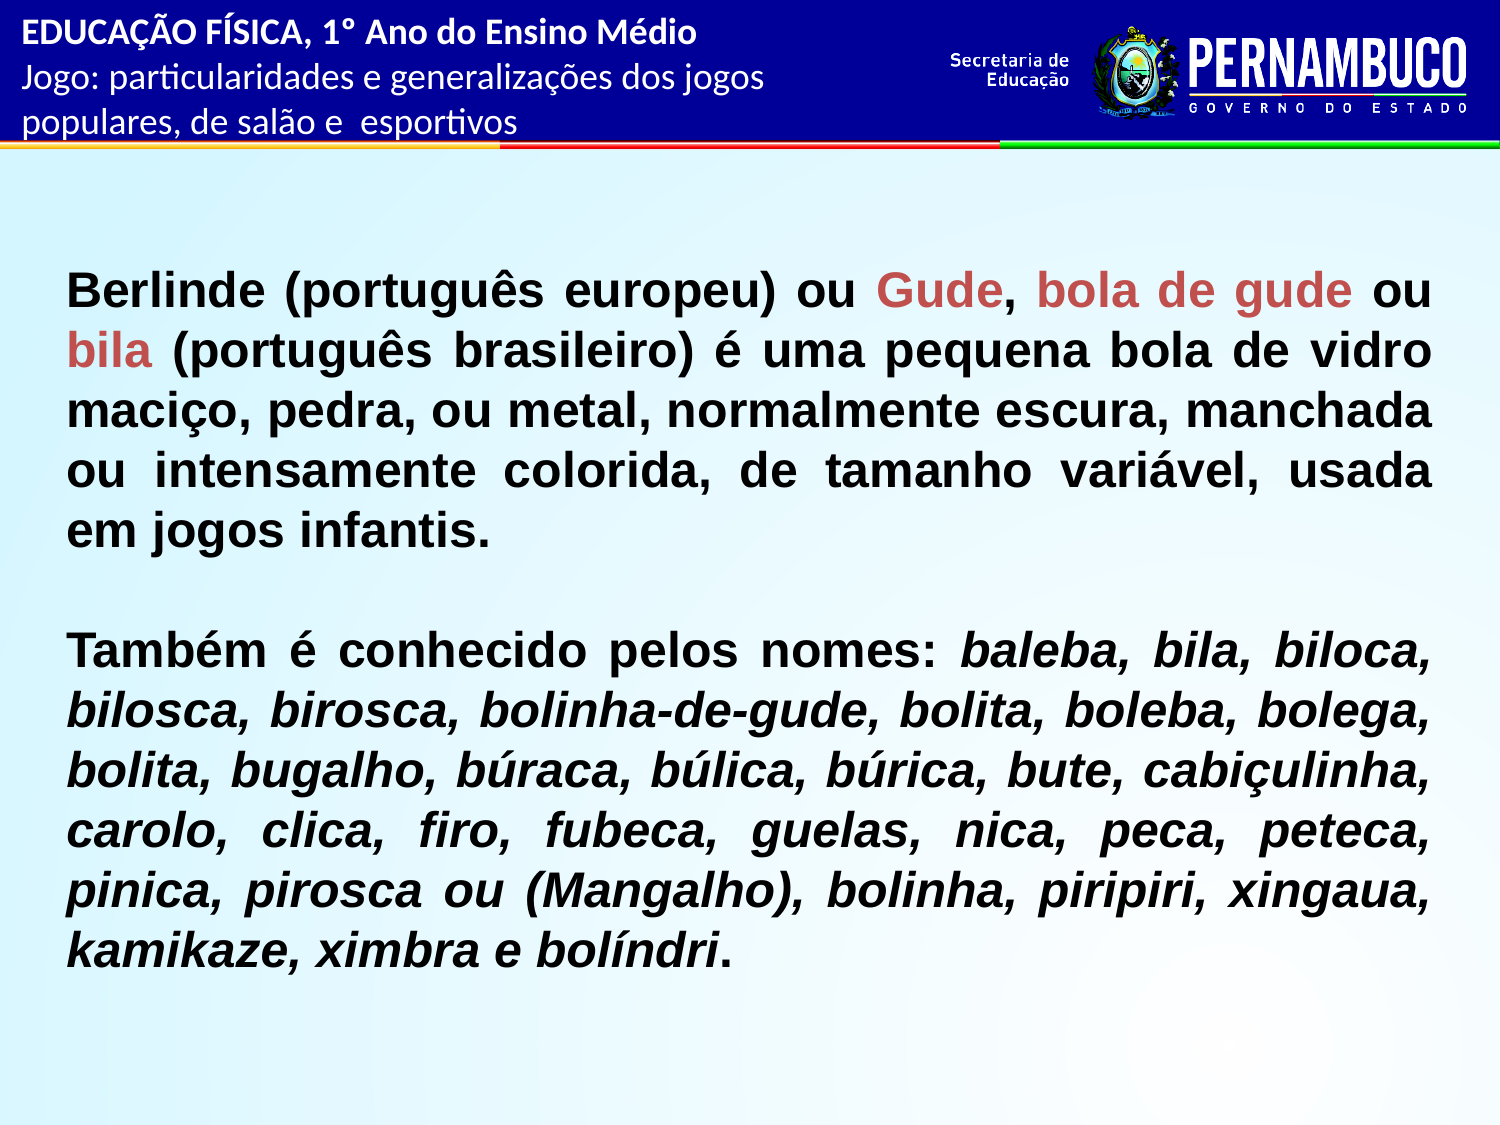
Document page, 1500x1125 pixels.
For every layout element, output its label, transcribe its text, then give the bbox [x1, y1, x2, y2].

text_box EDUCAÇÃO FÍSICA, 1º Ano do Ensino Médio Jogo: particularidades e generalizações dos jogos populares, de salão e esportivos [6, 0, 893, 240]
text_box Berlinde (português europeu) ou Gude, bola de gude ou bila (português brasileiro) é uma pequena bola de vidro maciço, pedra, ou metal, normalmente escura, manchada ou intensamente colorida, de tamanho variável, usada em jogos infantis. Também é conhecido pelos nomes: baleba, bila, biloca, bilosca, birosca, bolinha-de-gude, bolita, boleba, bolega, bolita, bugalho, búraca, búlica, búrica, bute, cabiçulinha, carolo, clica, firo, fubeca, guelas, nica, peca, peteca, pinica, pirosca ou (Mangalho), bolinha, piripiri, xingaua, kamikaze, ximbra e bolíndri. [64, 256, 1435, 980]
picture [0, 0, 1500, 1125]
